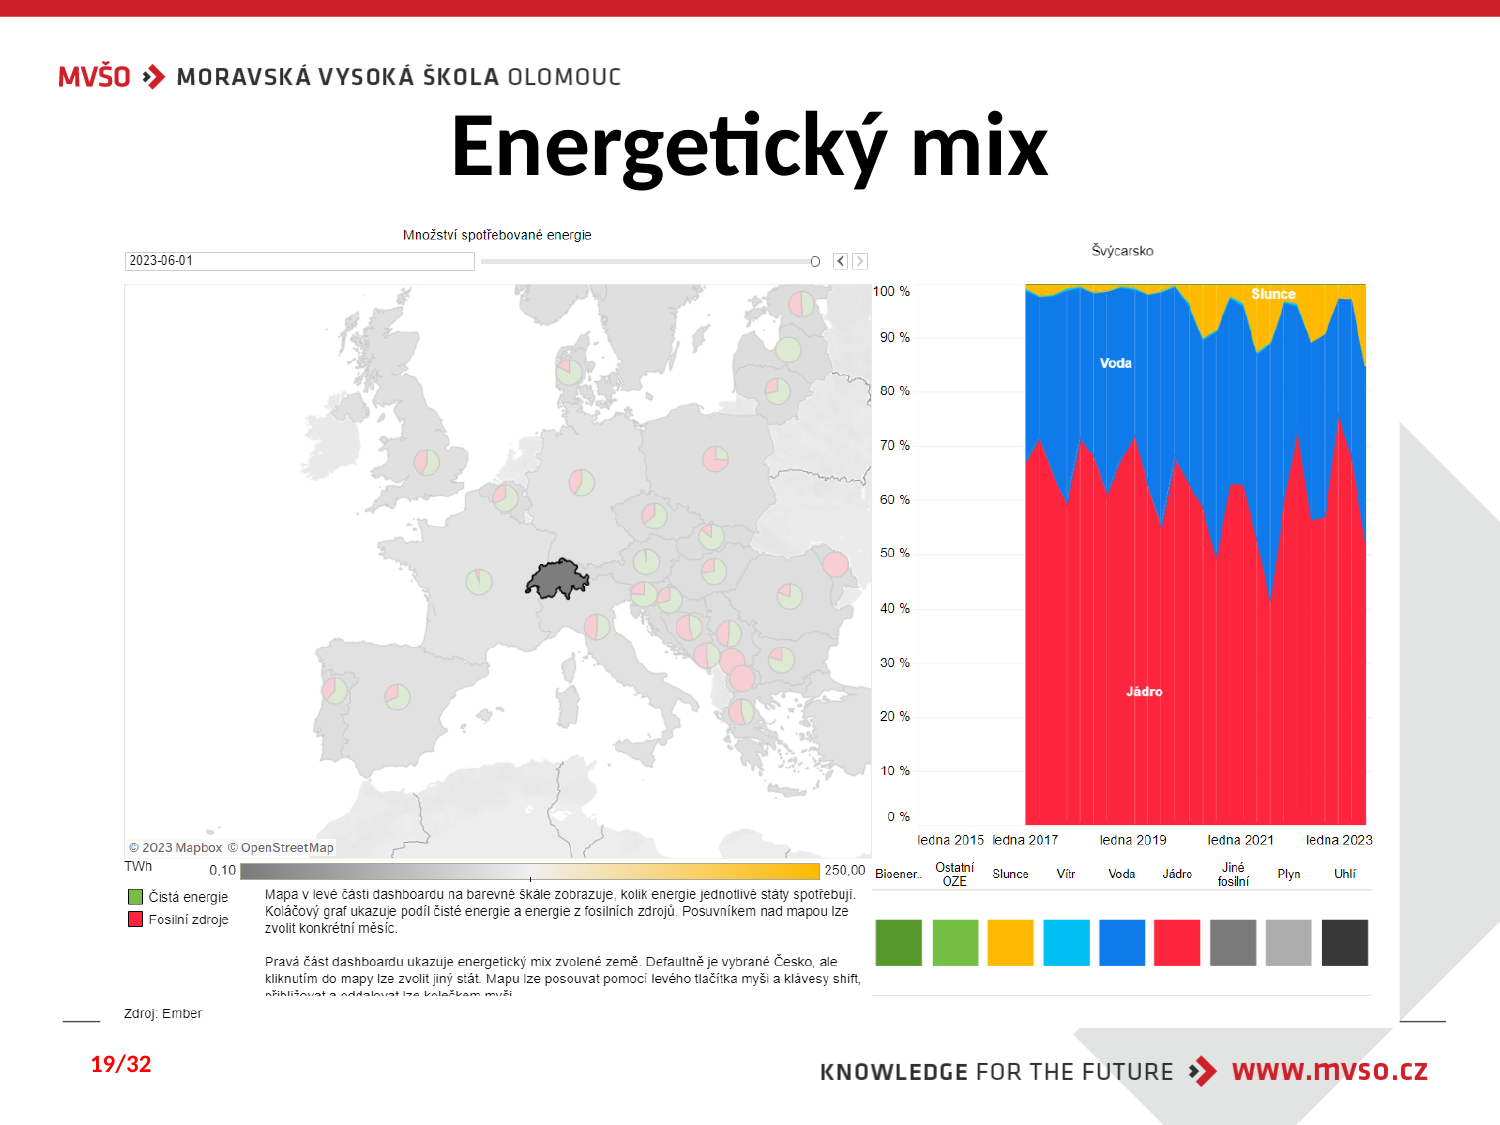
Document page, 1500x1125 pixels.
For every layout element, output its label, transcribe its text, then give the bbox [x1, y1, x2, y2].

picture [0, 0, 1500, 1125]
title Energetický mix [75, 45, 1425, 233]
text_box 19/32 [74, 1040, 213, 1085]
